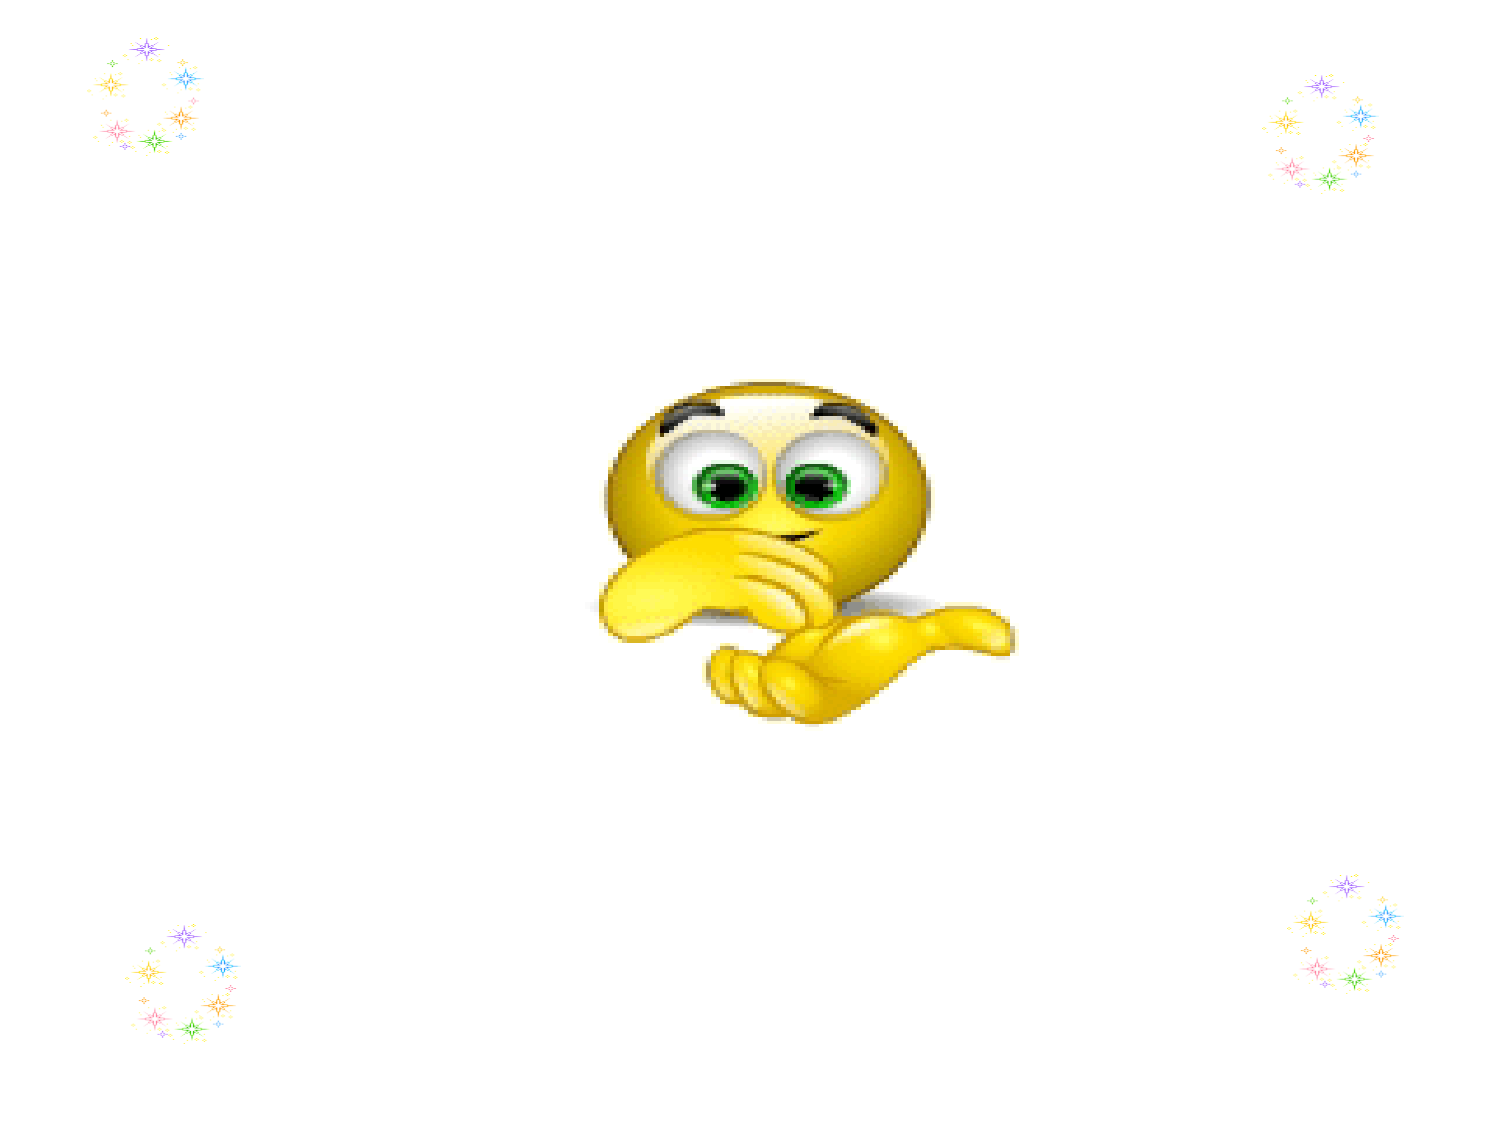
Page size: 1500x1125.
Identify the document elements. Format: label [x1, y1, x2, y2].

picture [1287, 874, 1404, 1001]
picture [124, 924, 241, 1051]
picture [534, 365, 1048, 738]
picture [87, 37, 204, 163]
picture [1262, 74, 1379, 201]
